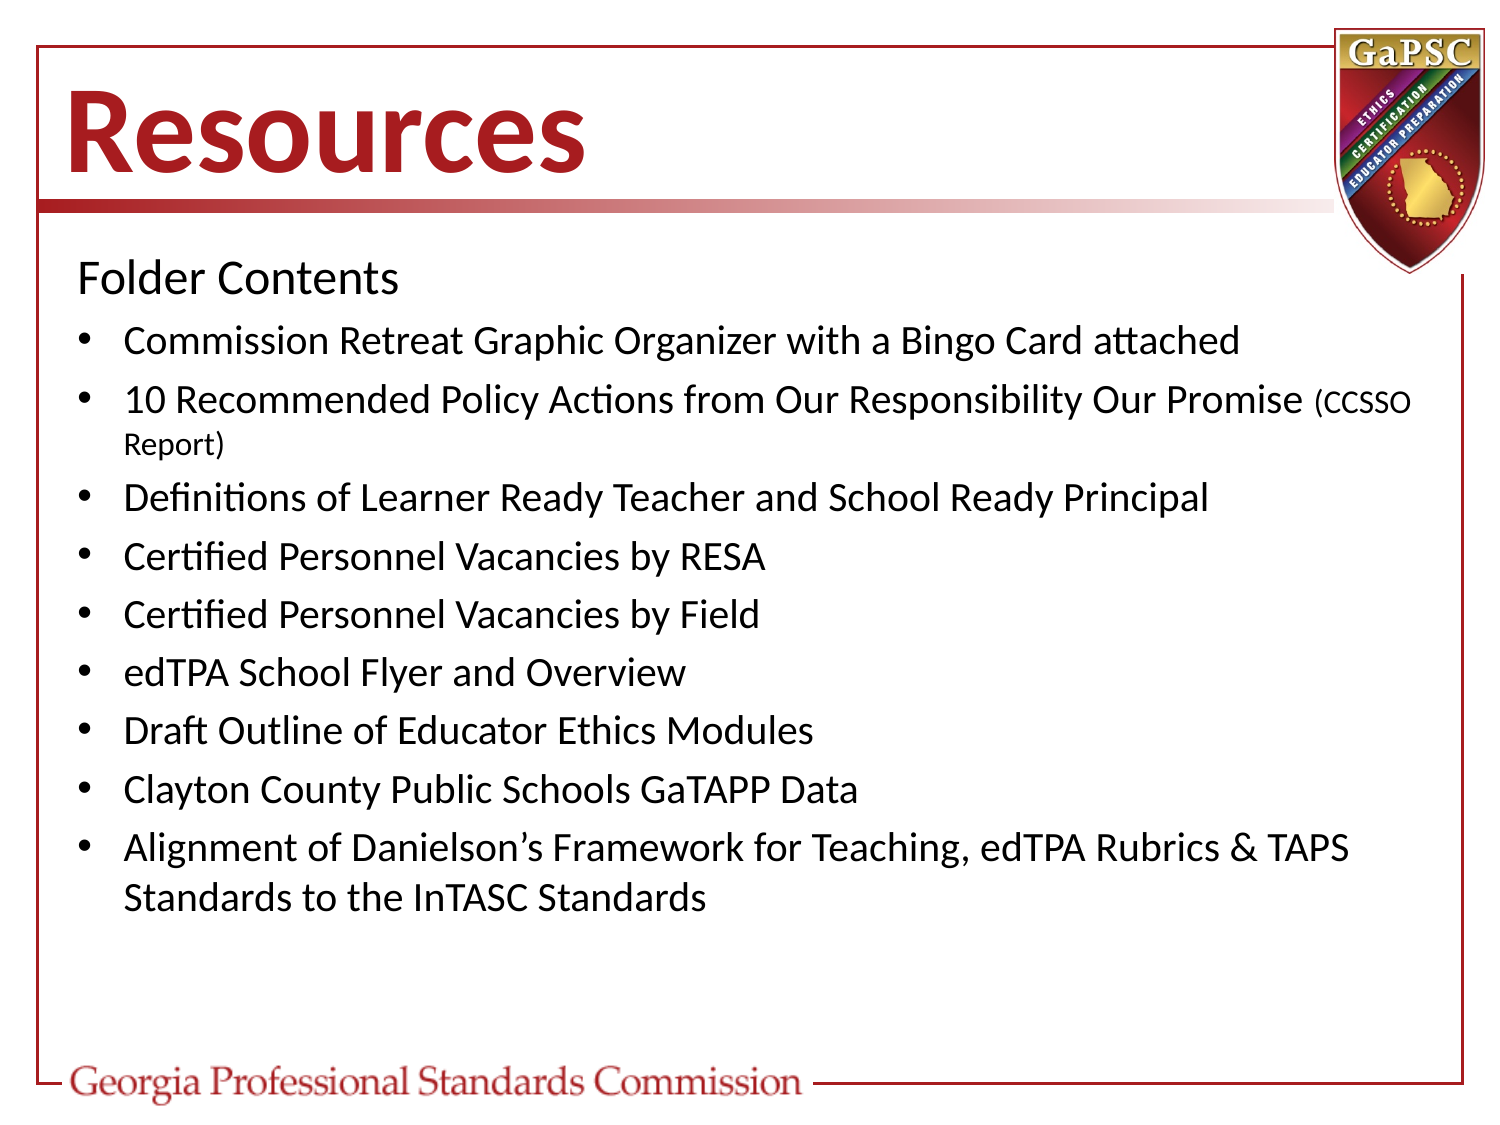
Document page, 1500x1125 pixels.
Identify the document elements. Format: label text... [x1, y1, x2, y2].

picture [1334, 27, 1485, 274]
list Folder Contents Commission Retreat Graphic Organizer with a Bingo Card attached 10 Recommended Policy Actions from Our Responsibility Our Promise (CCSSO Report) Definitions of Learner Ready Teacher and School Ready Principal Certified Personnel Vacancies by RESA Certified Personnel Vacancies by Field edTPA School Flyer and Overview Draft Outline of Educator Ethics Modules Clayton County Public Schools GaTAPP Data Alignment of Danielson’s Framework for Teaching, edTPA Rubrics & TAPS Standards to the InTASC Standards [62, 237, 1451, 1051]
text_box [37, 46, 49, 199]
text_box [37, 213, 1463, 1084]
text_box [37, 199, 1329, 213]
text_box Resources [49, 45, 1329, 200]
picture [62, 1058, 813, 1110]
